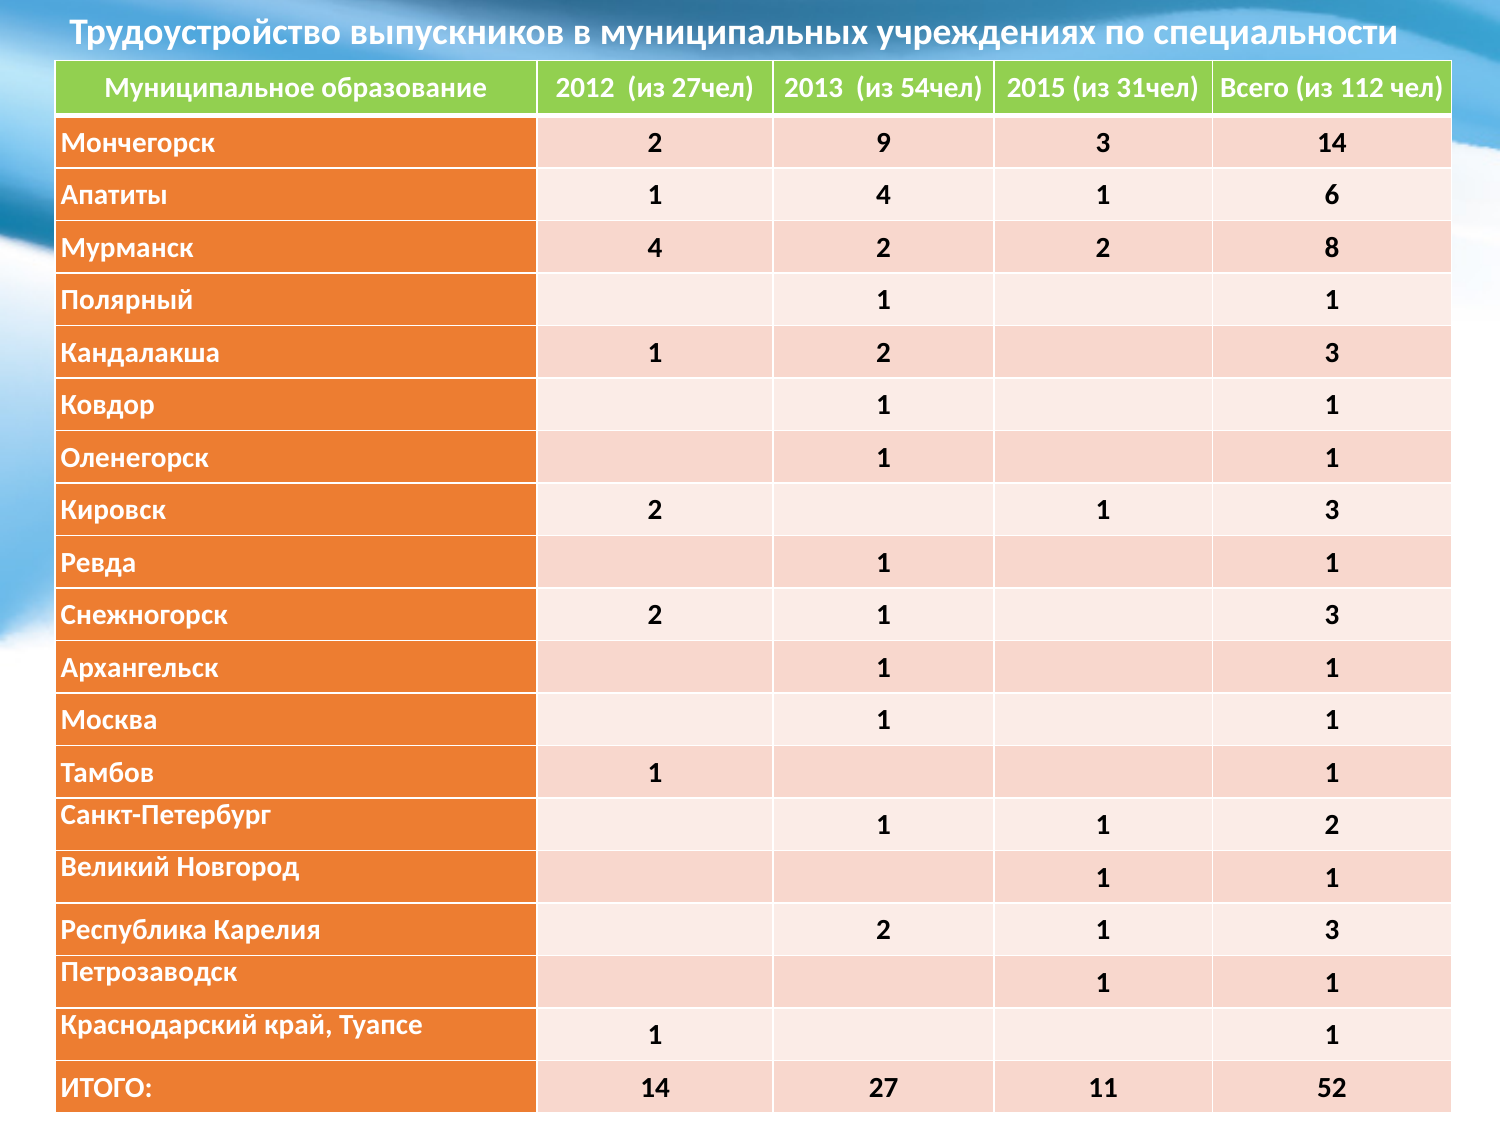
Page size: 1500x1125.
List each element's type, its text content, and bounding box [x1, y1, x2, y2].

table_cell 1 [1213, 641, 1451, 692]
table_cell Петрозаводск [56, 956, 536, 1007]
table_cell [538, 536, 772, 587]
table_cell 1 [995, 956, 1212, 1007]
table_cell 2 [774, 904, 993, 955]
table_cell 4 [774, 169, 993, 220]
table_cell 1 [774, 641, 993, 692]
table_cell 27 [774, 1061, 993, 1112]
table_cell [995, 274, 1212, 325]
table_cell 1 [774, 536, 993, 587]
table_cell [995, 694, 1212, 745]
table_cell [538, 904, 772, 955]
table_cell 1 [995, 851, 1212, 902]
table_cell 1 [538, 746, 772, 797]
table_cell 1 [995, 799, 1212, 850]
table_cell 3 [1213, 589, 1451, 640]
table_cell 2 [995, 221, 1212, 272]
table_cell Снежногорск [56, 589, 536, 640]
table_cell 1 [1213, 851, 1451, 902]
table_cell Кировск [56, 484, 536, 535]
table_cell 1 [774, 589, 993, 640]
table_header 2013 (из 54чел) [774, 61, 993, 113]
table_cell [538, 851, 772, 902]
table_cell 1 [995, 484, 1212, 535]
table_cell Апатиты [56, 169, 536, 220]
table_cell 4 [538, 221, 772, 272]
table_cell 1 [774, 274, 993, 325]
table_cell [774, 746, 993, 797]
table_cell Оленегорск [56, 431, 536, 482]
table_cell 6 [1213, 169, 1451, 220]
table_cell 3 [1213, 484, 1451, 535]
table_cell 1 [1213, 431, 1451, 482]
table_cell 1 [538, 1009, 772, 1060]
table_cell 2 [774, 221, 993, 272]
table_cell Полярный [56, 274, 536, 325]
table_cell 1 [1213, 379, 1451, 430]
table_cell [538, 694, 772, 745]
table_cell 3 [1213, 904, 1451, 955]
table_cell 1 [1213, 694, 1451, 745]
table_cell Санкт-Петербург [56, 799, 536, 850]
table_cell Краснодарский край, Туапсе [56, 1009, 536, 1060]
table_cell [995, 746, 1212, 797]
table_cell 2 [1213, 799, 1451, 850]
table_cell [774, 1009, 993, 1060]
table_cell [995, 326, 1212, 377]
table_cell [538, 641, 772, 692]
table_cell Мурманск [56, 221, 536, 272]
table_cell [538, 274, 772, 325]
table_cell [538, 431, 772, 482]
table_header 2015 (из 31чел) [995, 61, 1212, 113]
table_cell 14 [1213, 118, 1451, 167]
table_cell 1 [538, 169, 772, 220]
table_cell 14 [538, 1061, 772, 1112]
table_cell 1 [1213, 1009, 1451, 1060]
table_cell [774, 484, 993, 535]
table_cell 1 [774, 379, 993, 430]
table_cell [995, 641, 1212, 692]
table_cell Республика Карелия [56, 904, 536, 955]
table_cell 1 [774, 694, 993, 745]
table_cell [538, 379, 772, 430]
table_cell Москва [56, 694, 536, 745]
table_cell Мончегорск [56, 118, 536, 167]
table_header Муниципальное образование [56, 61, 536, 113]
table_cell [995, 589, 1212, 640]
table_cell [995, 1009, 1212, 1060]
table_cell [995, 431, 1212, 482]
table_cell 2 [774, 326, 993, 377]
table_cell 1 [995, 169, 1212, 220]
table_cell 2 [538, 589, 772, 640]
table_cell 8 [1213, 221, 1451, 272]
table_cell 1 [1213, 956, 1451, 1007]
table_cell 1 [1213, 274, 1451, 325]
table_cell [538, 799, 772, 850]
table_cell 52 [1213, 1061, 1451, 1112]
table_cell [774, 851, 993, 902]
table_cell 3 [1213, 326, 1451, 377]
table_cell 1 [1213, 746, 1451, 797]
table_header 2012 (из 27чел) [538, 61, 772, 113]
text_box Трудоустройство выпускников в муниципальных учреждениях по специальности [54, 0, 1453, 60]
table_cell Архангельск [56, 641, 536, 692]
table_cell [995, 536, 1212, 587]
picture [0, 0, 1500, 1125]
table_cell Ковдор [56, 379, 536, 430]
table_cell [774, 956, 993, 1007]
table_cell Ревда [56, 536, 536, 587]
table_header Всего (из 112 чел) [1213, 61, 1451, 113]
table_cell 1 [774, 799, 993, 850]
table_cell Великий Новгород [56, 851, 536, 902]
table_cell 1 [538, 326, 772, 377]
table_cell 11 [995, 1061, 1212, 1112]
table_cell Кандалакша [56, 326, 536, 377]
table_cell [995, 379, 1212, 430]
table_cell 1 [1213, 536, 1451, 587]
table_cell 2 [538, 484, 772, 535]
table_cell 9 [774, 118, 993, 167]
table_cell [538, 956, 772, 1007]
table_cell 2 [538, 118, 772, 167]
table_cell ИТОГО: [56, 1061, 536, 1112]
table_cell 3 [995, 118, 1212, 167]
table_cell 1 [995, 904, 1212, 955]
table_cell Тамбов [56, 746, 536, 797]
table_cell 1 [774, 431, 993, 482]
